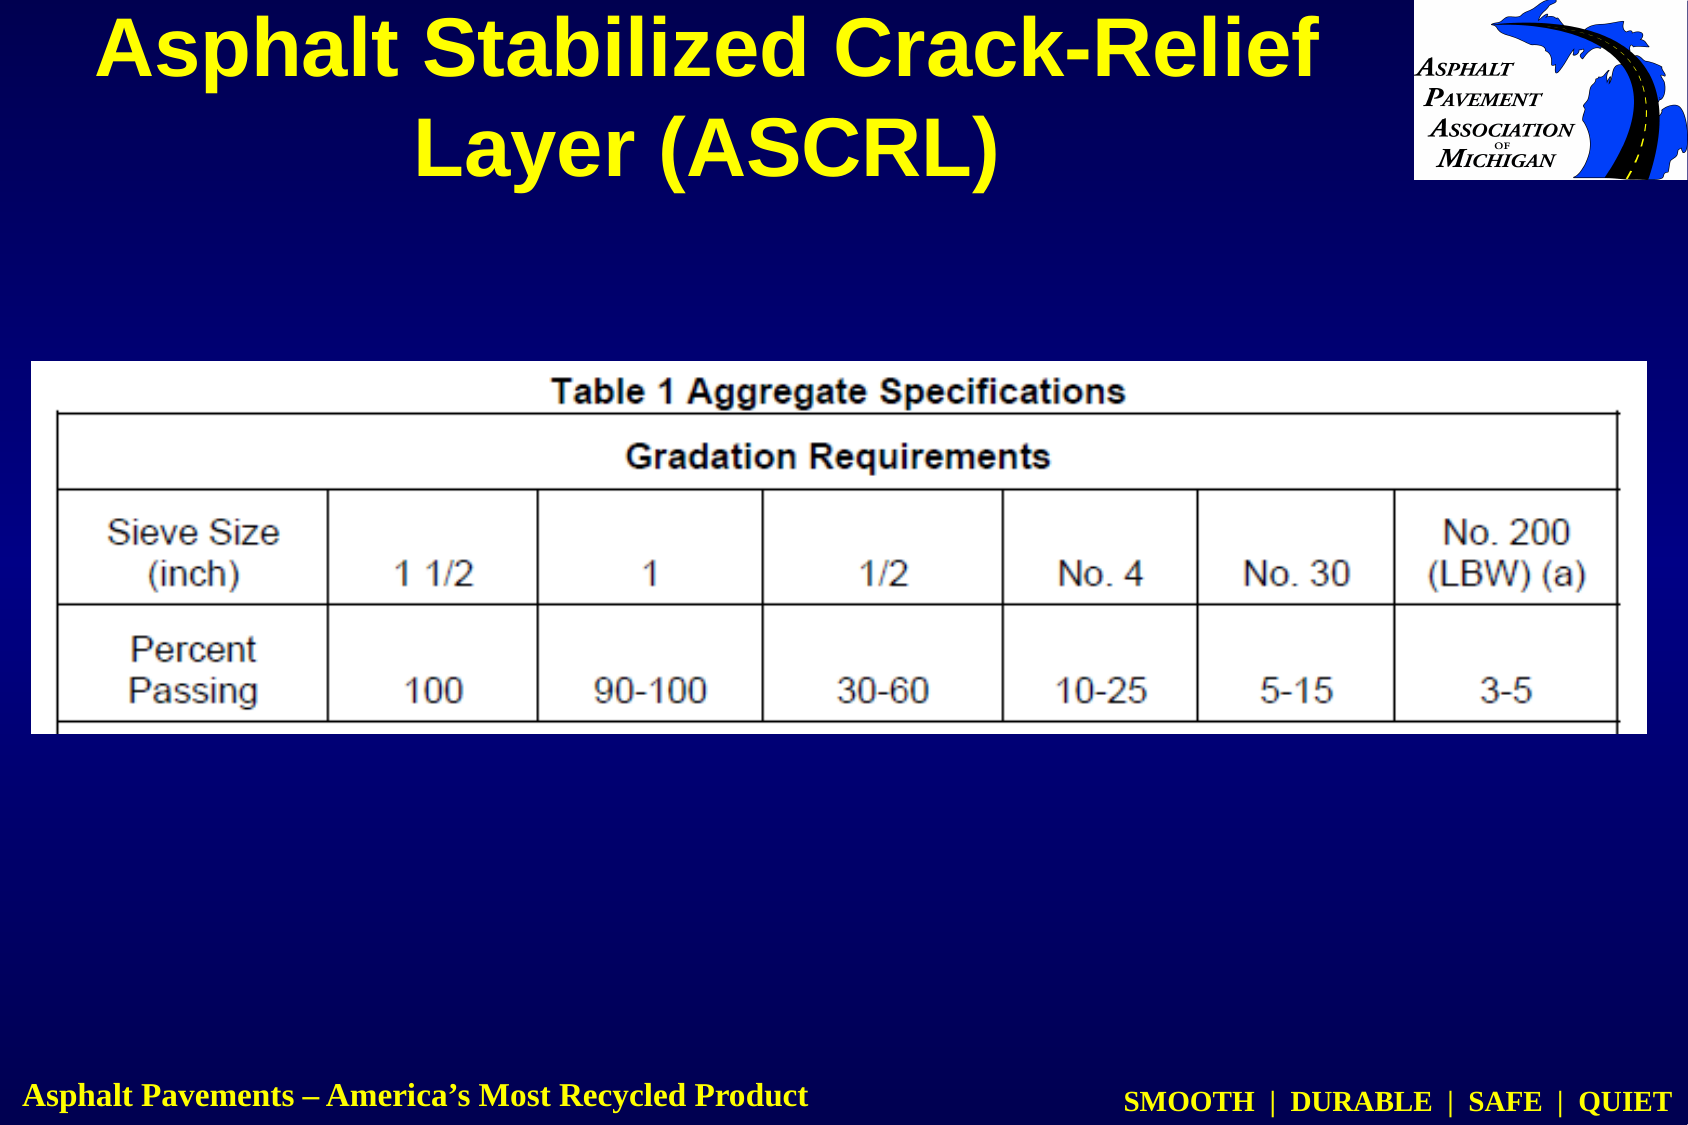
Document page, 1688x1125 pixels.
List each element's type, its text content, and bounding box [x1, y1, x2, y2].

picture [30, 361, 1647, 734]
title Asphalt Stabilized Crack-Relief Layer (ASCRL) [0, 0, 1419, 188]
picture [1419, 0, 1688, 180]
